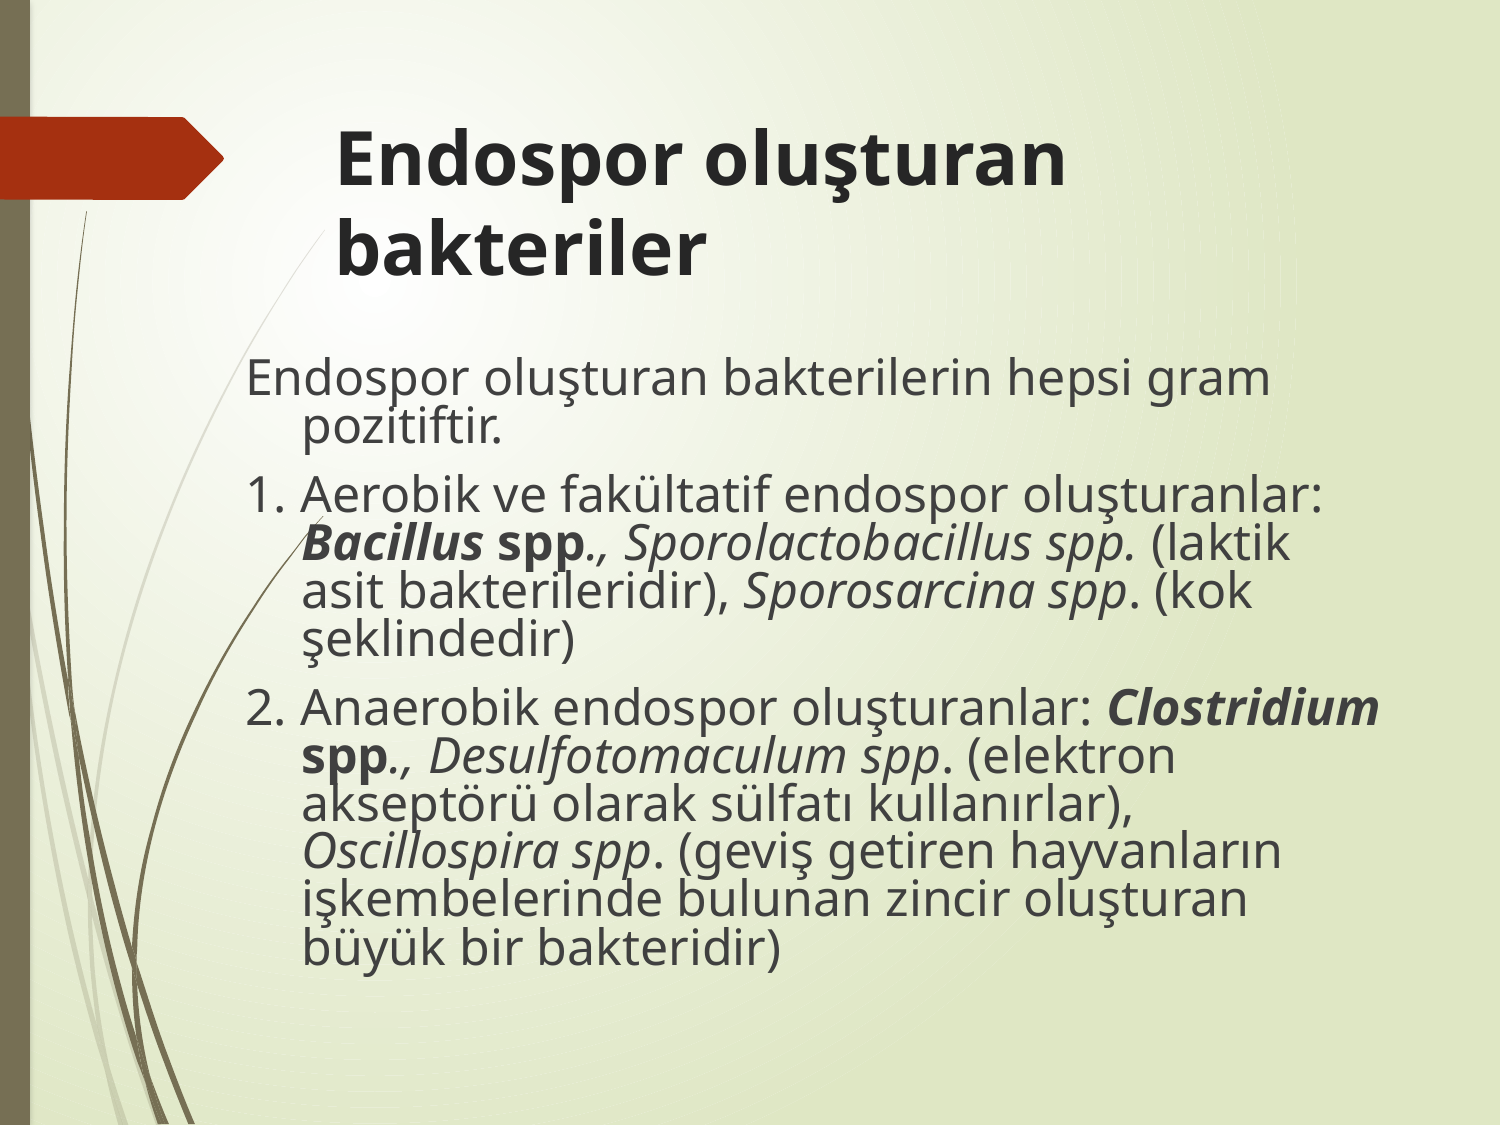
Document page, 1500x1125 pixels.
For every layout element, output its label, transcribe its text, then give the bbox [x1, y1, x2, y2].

list Endospor oluşturan bakterilerin hepsi gram pozitiftir. 1. Aerobik ve fakültatif endospor oluşturanlar: Bacillus spp., Sporolactobacillus spp. (laktik asit bakterileridir), Sporosarcina spp. (kok şeklindedir) 2. Anaerobik endospor oluşturanlar: Clostridium spp., Desulfotomaculum spp. (elektron akseptörü olarak sülfatı kullanırlar), Oscillospira spp. (geviş getiren hayvanların işkembelerinde bulunan zincir oluşturan büyük bir bakteridir) [230, 349, 1399, 1106]
title Endospor oluşturan bakteriler [319, 102, 1400, 313]
